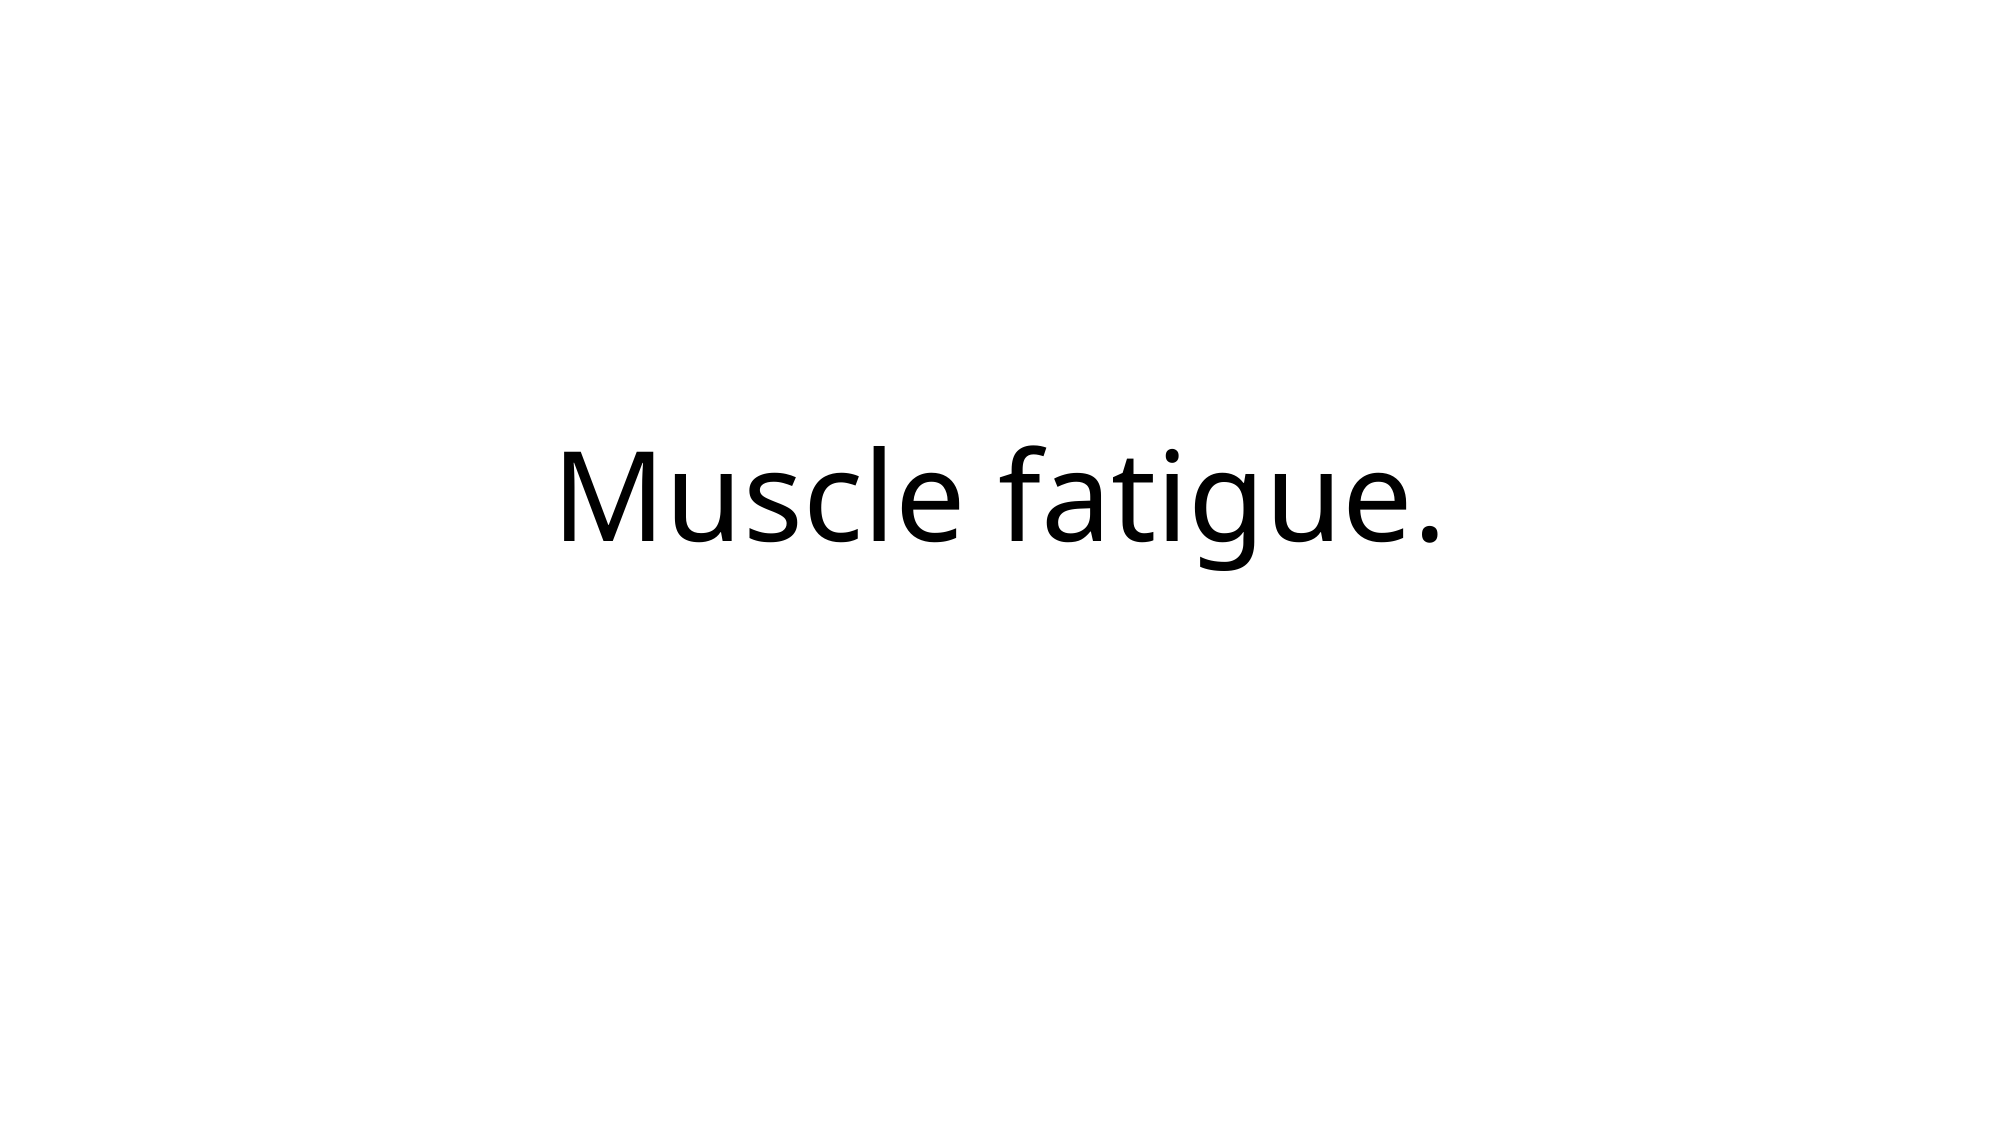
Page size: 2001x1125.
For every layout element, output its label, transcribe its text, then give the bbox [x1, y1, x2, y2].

title Muscle fatigue. [249, 184, 1750, 576]
